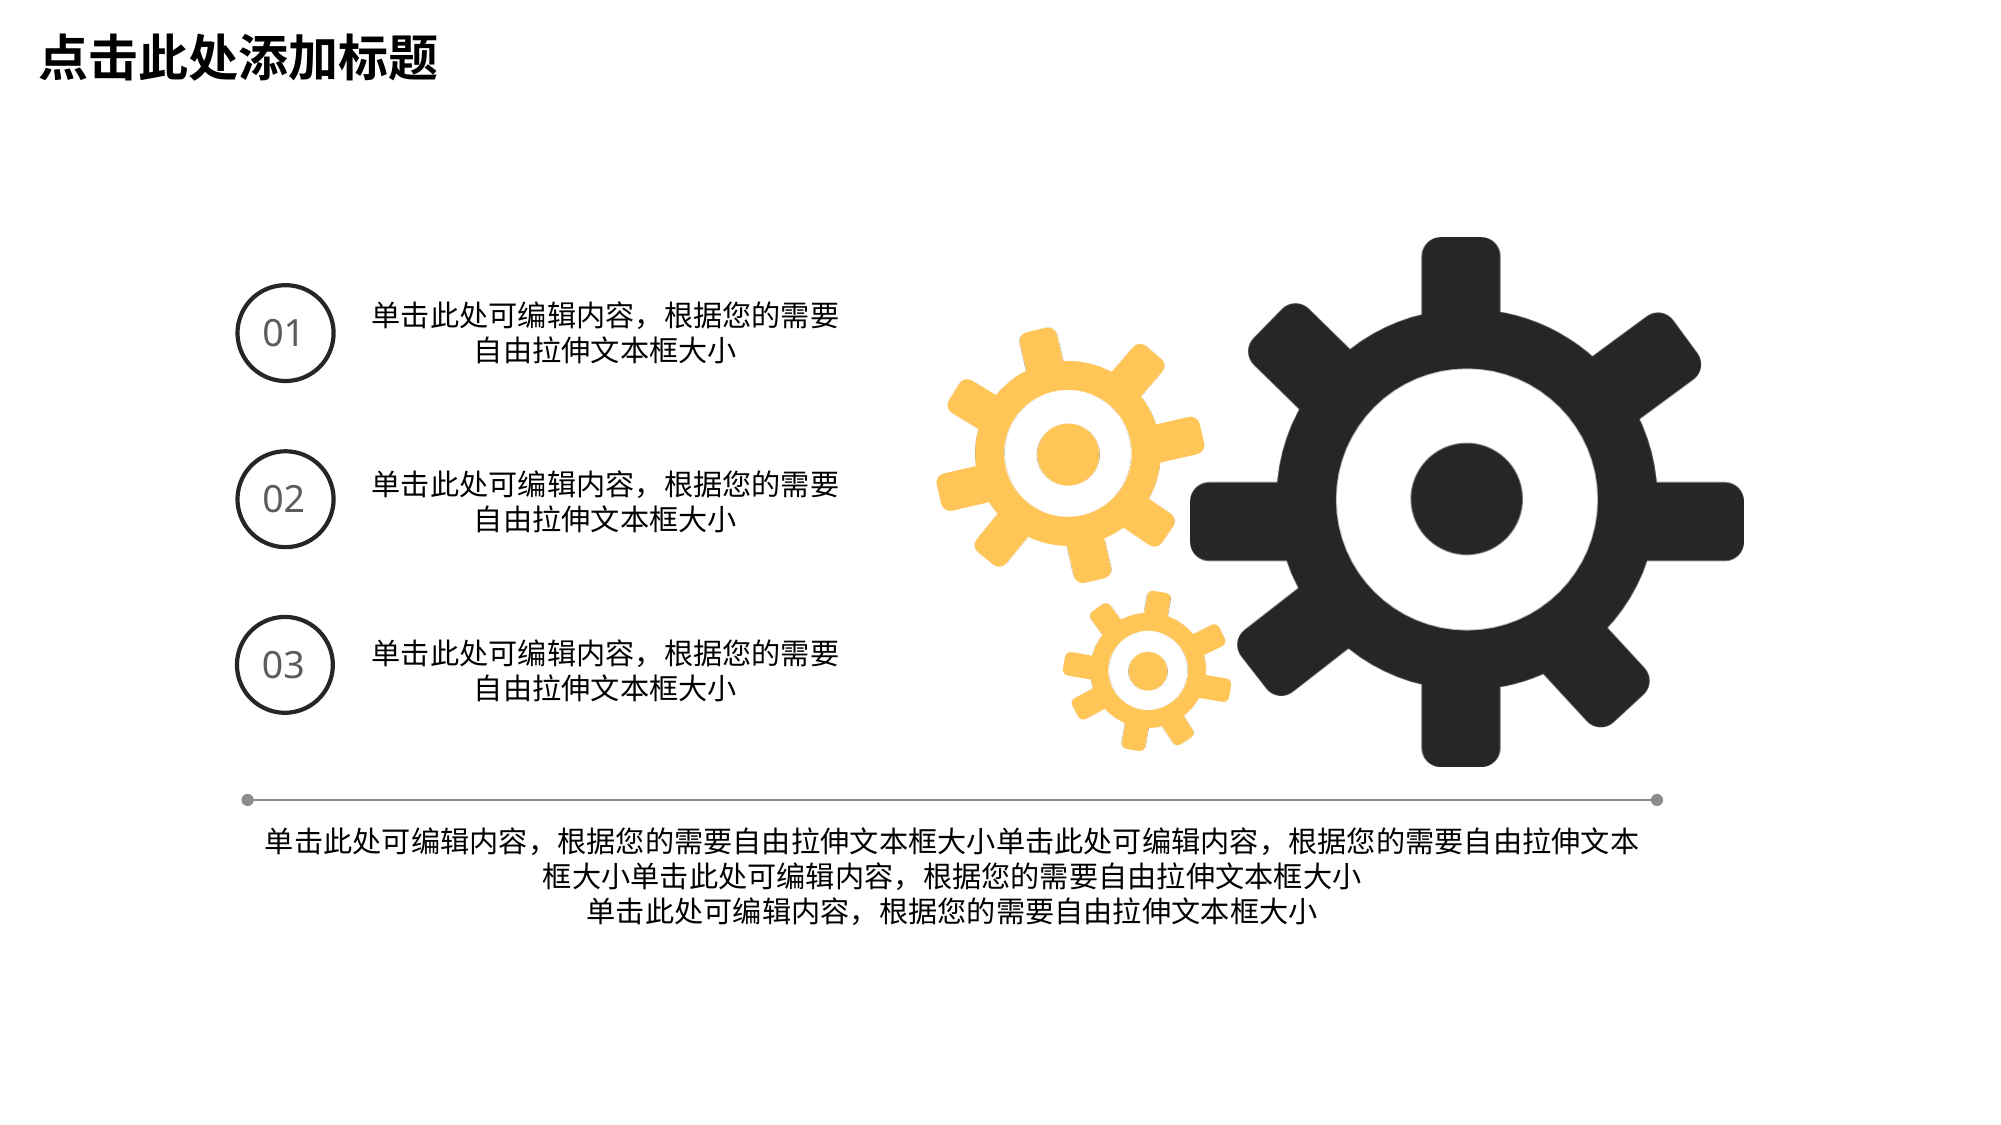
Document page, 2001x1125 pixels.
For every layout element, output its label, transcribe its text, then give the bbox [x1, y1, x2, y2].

text_box 单击此处可编辑内容，根据您的需要自由拉伸文本框大小 [353, 628, 858, 713]
text_box 03 [247, 633, 320, 693]
text_box 单击此处可编辑内容，根据您的需要自由拉伸文本框大小单击此处可编辑内容，根据您的需要自由拉伸文本框大小单击此处可编辑内容，根据您的需要自由拉伸文本框大小 单击此处可编辑内容，根据您的需要自由拉伸文本框大小 [238, 815, 1667, 971]
text_box 单击此处可编辑内容，根据您的需要自由拉伸文本框大小 [353, 290, 858, 375]
text_box 单击此处可编辑内容，根据您的需要自由拉伸文本框大小 [353, 459, 858, 544]
picture [936, 237, 1745, 768]
text_box 点击此处添加标题 [23, 18, 465, 94]
text_box [237, 451, 334, 548]
text_box 01 [247, 301, 321, 362]
text_box 02 [247, 467, 321, 528]
text_box [236, 616, 333, 713]
text_box [237, 285, 334, 382]
